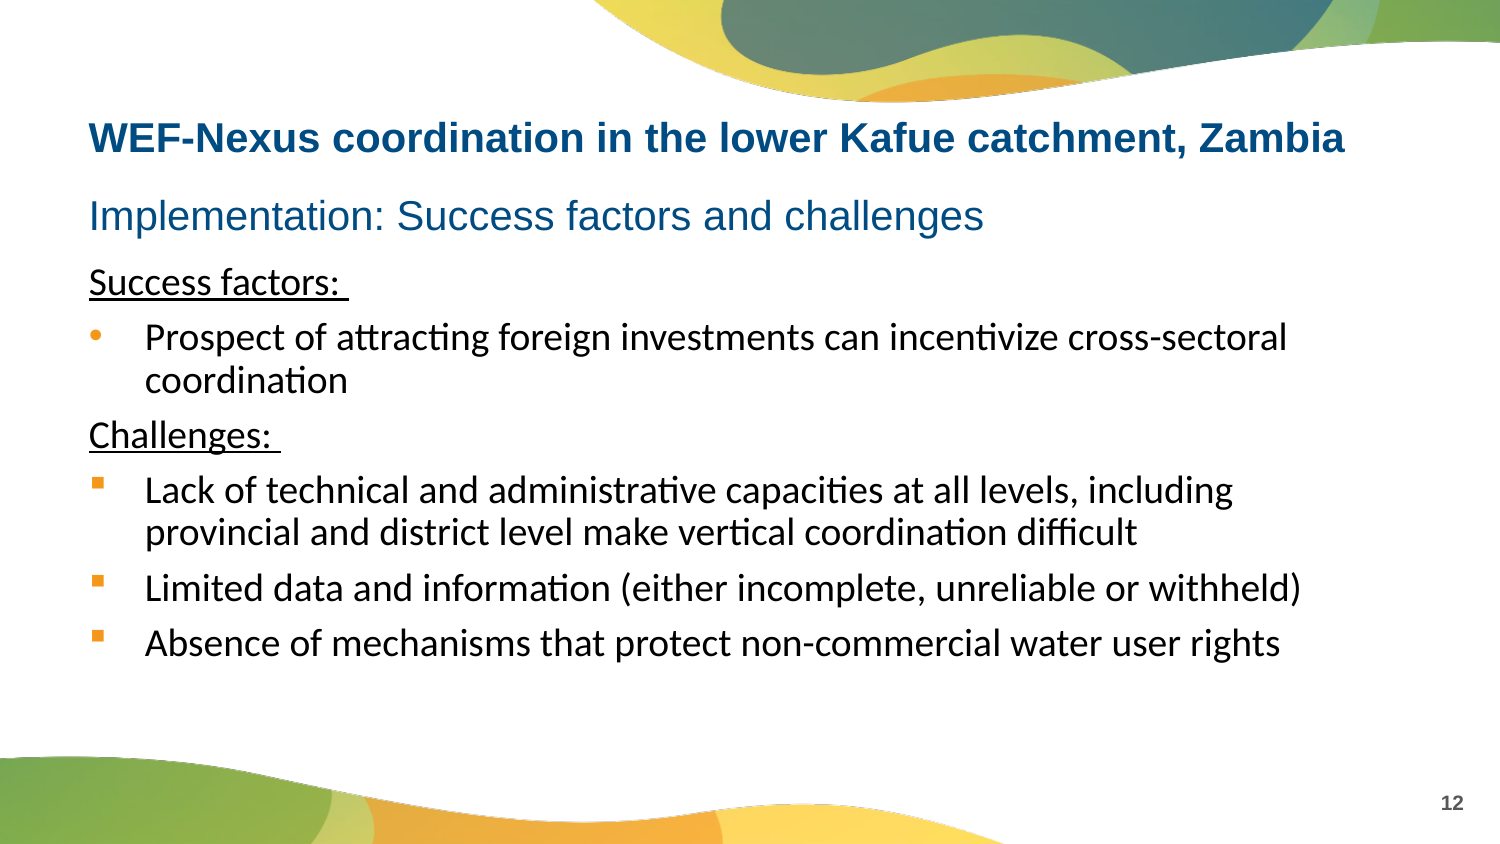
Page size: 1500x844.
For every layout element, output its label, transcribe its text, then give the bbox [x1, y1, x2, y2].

slide_number 12 [1141, 780, 1479, 826]
list Implementation: Success factors and challenges [73, 194, 1480, 240]
picture [0, 0, 1500, 120]
picture [0, 724, 1500, 844]
list Success factors: Prospect of attracting foreign investments can incentivize cross-sectoral coordination Challenges: Lack of technical and administrative capacities at all levels, including provincial and district level make vertical coordination difficult Limited data and information (either incomplete, unreliable or withheld) Absence of mechanisms that protect non-commercial water user rights [73, 253, 1350, 806]
title WEF-Nexus coordination in the lower Kafue catchment, Zambia [73, 94, 1480, 184]
